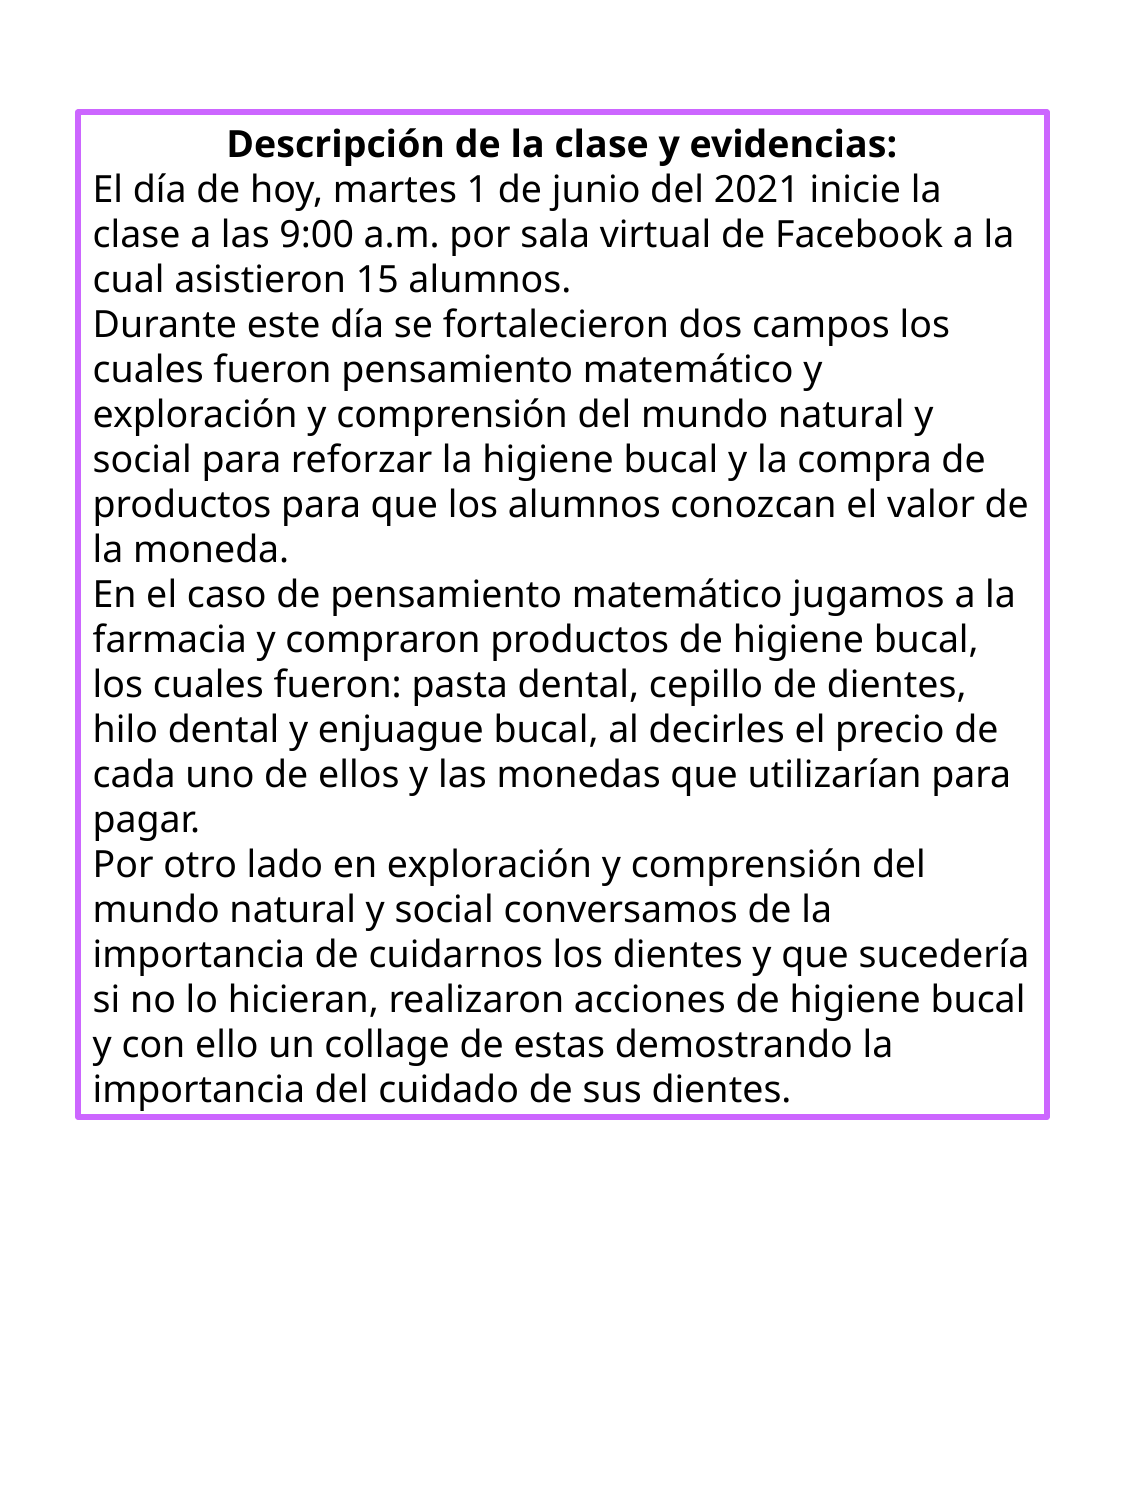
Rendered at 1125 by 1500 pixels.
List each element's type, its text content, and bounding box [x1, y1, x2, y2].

text_box Descripción de la clase y evidencias: El día de hoy, martes 1 de junio del 2021 inicie la clase a las 9:00 a.m. por sala virtual de Facebook a la cual asistieron 15 alumnos. Durante este día se fortalecieron dos campos los cuales fueron pensamiento matemático y exploración y comprensión del mundo natural y social para reforzar la higiene bucal y la compra de productos para que los alumnos conozcan el valor de la moneda. En el caso de pensamiento matemático jugamos a la farmacia y compraron productos de higiene bucal, los cuales fueron: pasta dental, cepillo de dientes, hilo dental y enjuague bucal, al decirles el precio de cada uno de ellos y las monedas que utilizarían para pagar. Por otro lado en exploración y comprensión del mundo natural y social conversamos de la importancia de cuidarnos los dientes y que sucedería si no lo hicieran, realizaron acciones de higiene bucal y con ello un collage de estas demostrando la importancia del cuidado de sus dientes. [78, 112, 1047, 1117]
